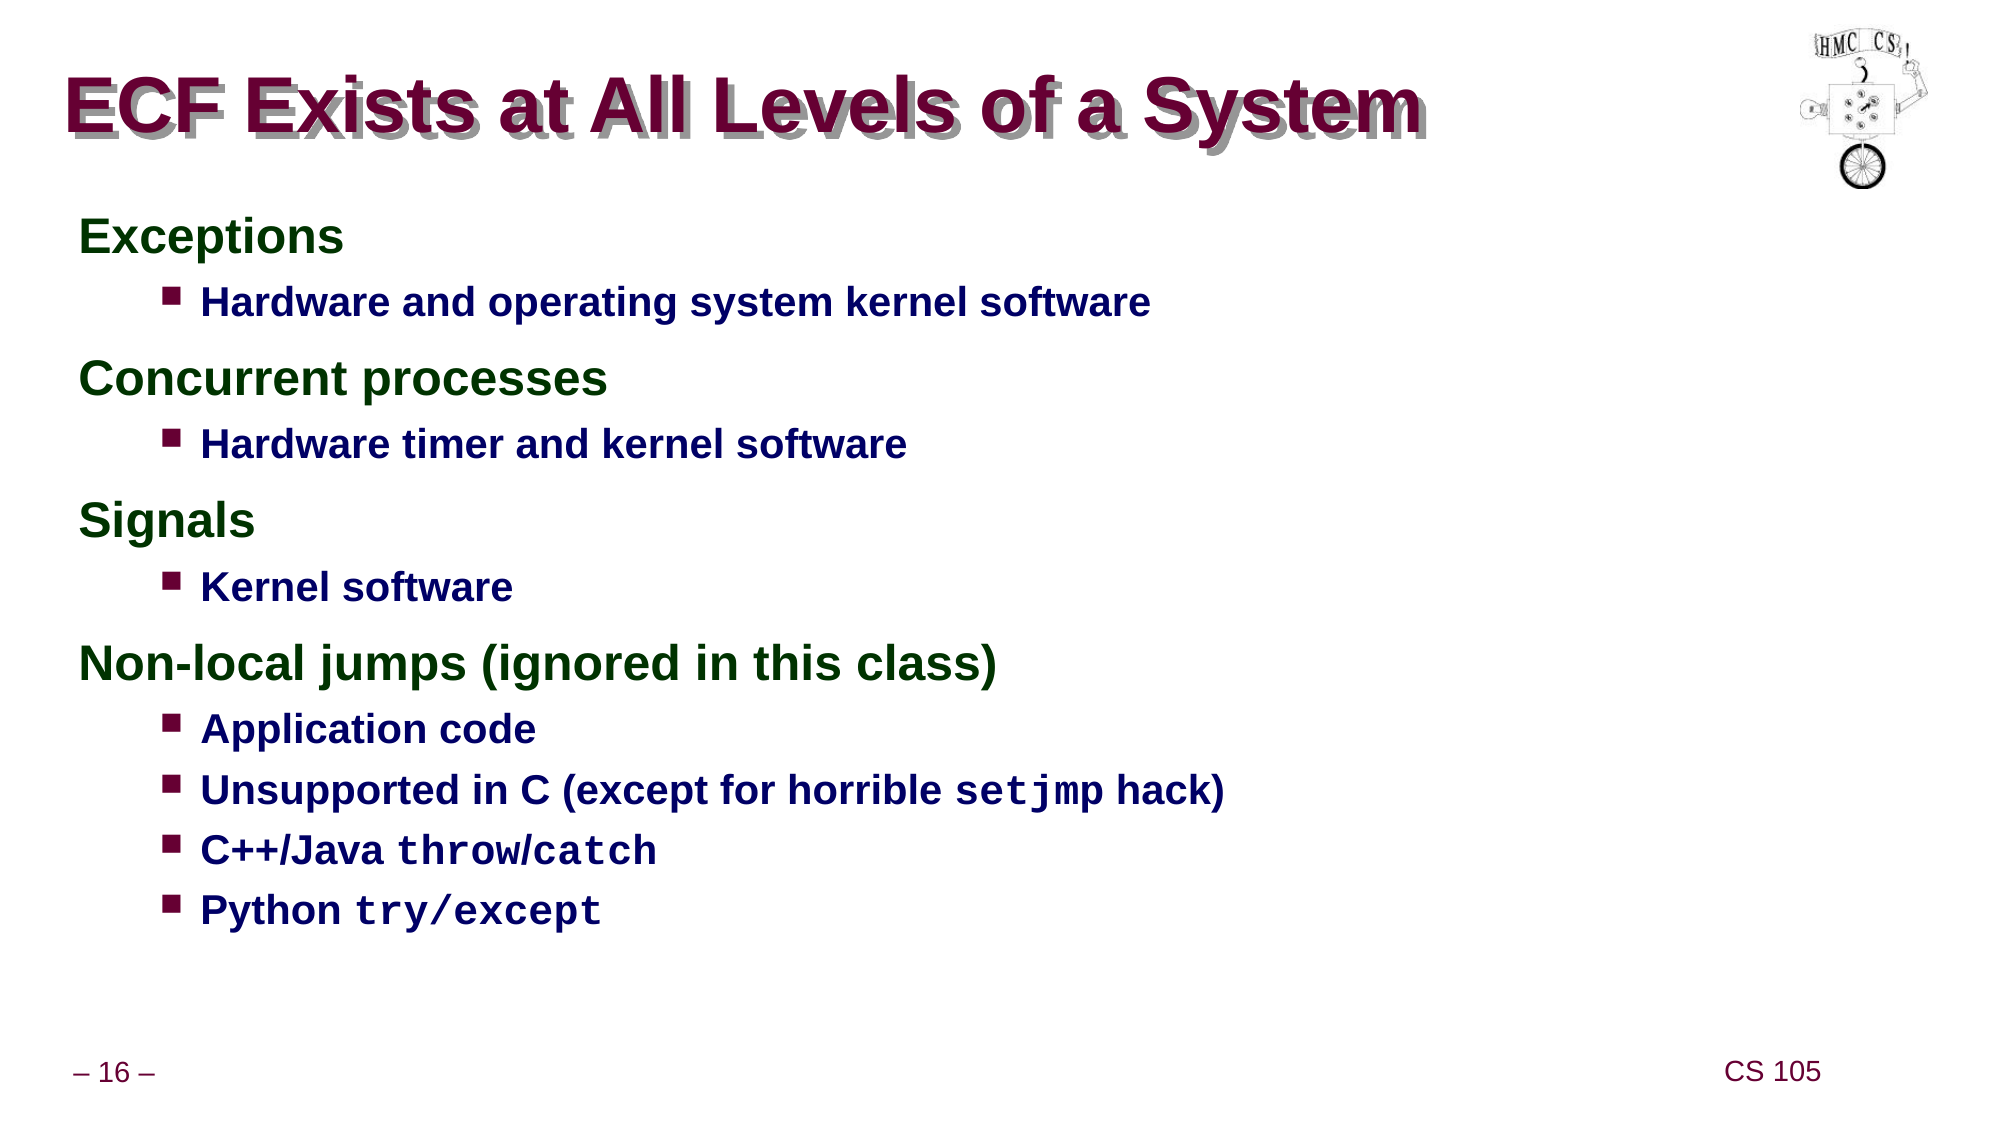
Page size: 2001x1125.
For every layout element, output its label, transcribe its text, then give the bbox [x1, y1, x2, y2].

picture [1800, 24, 1928, 189]
list Exceptions Hardware and operating system kernel software Concurrent processes Hardware timer and kernel software Signals Kernel software Non-local jumps (ignored in this class) Application code Unsupported in C (except for horrible setjmp hack) C++/Java throw/catch Python try/except [63, 200, 1881, 1058]
title ECF Exists at All Levels of a System [63, 40, 1763, 175]
